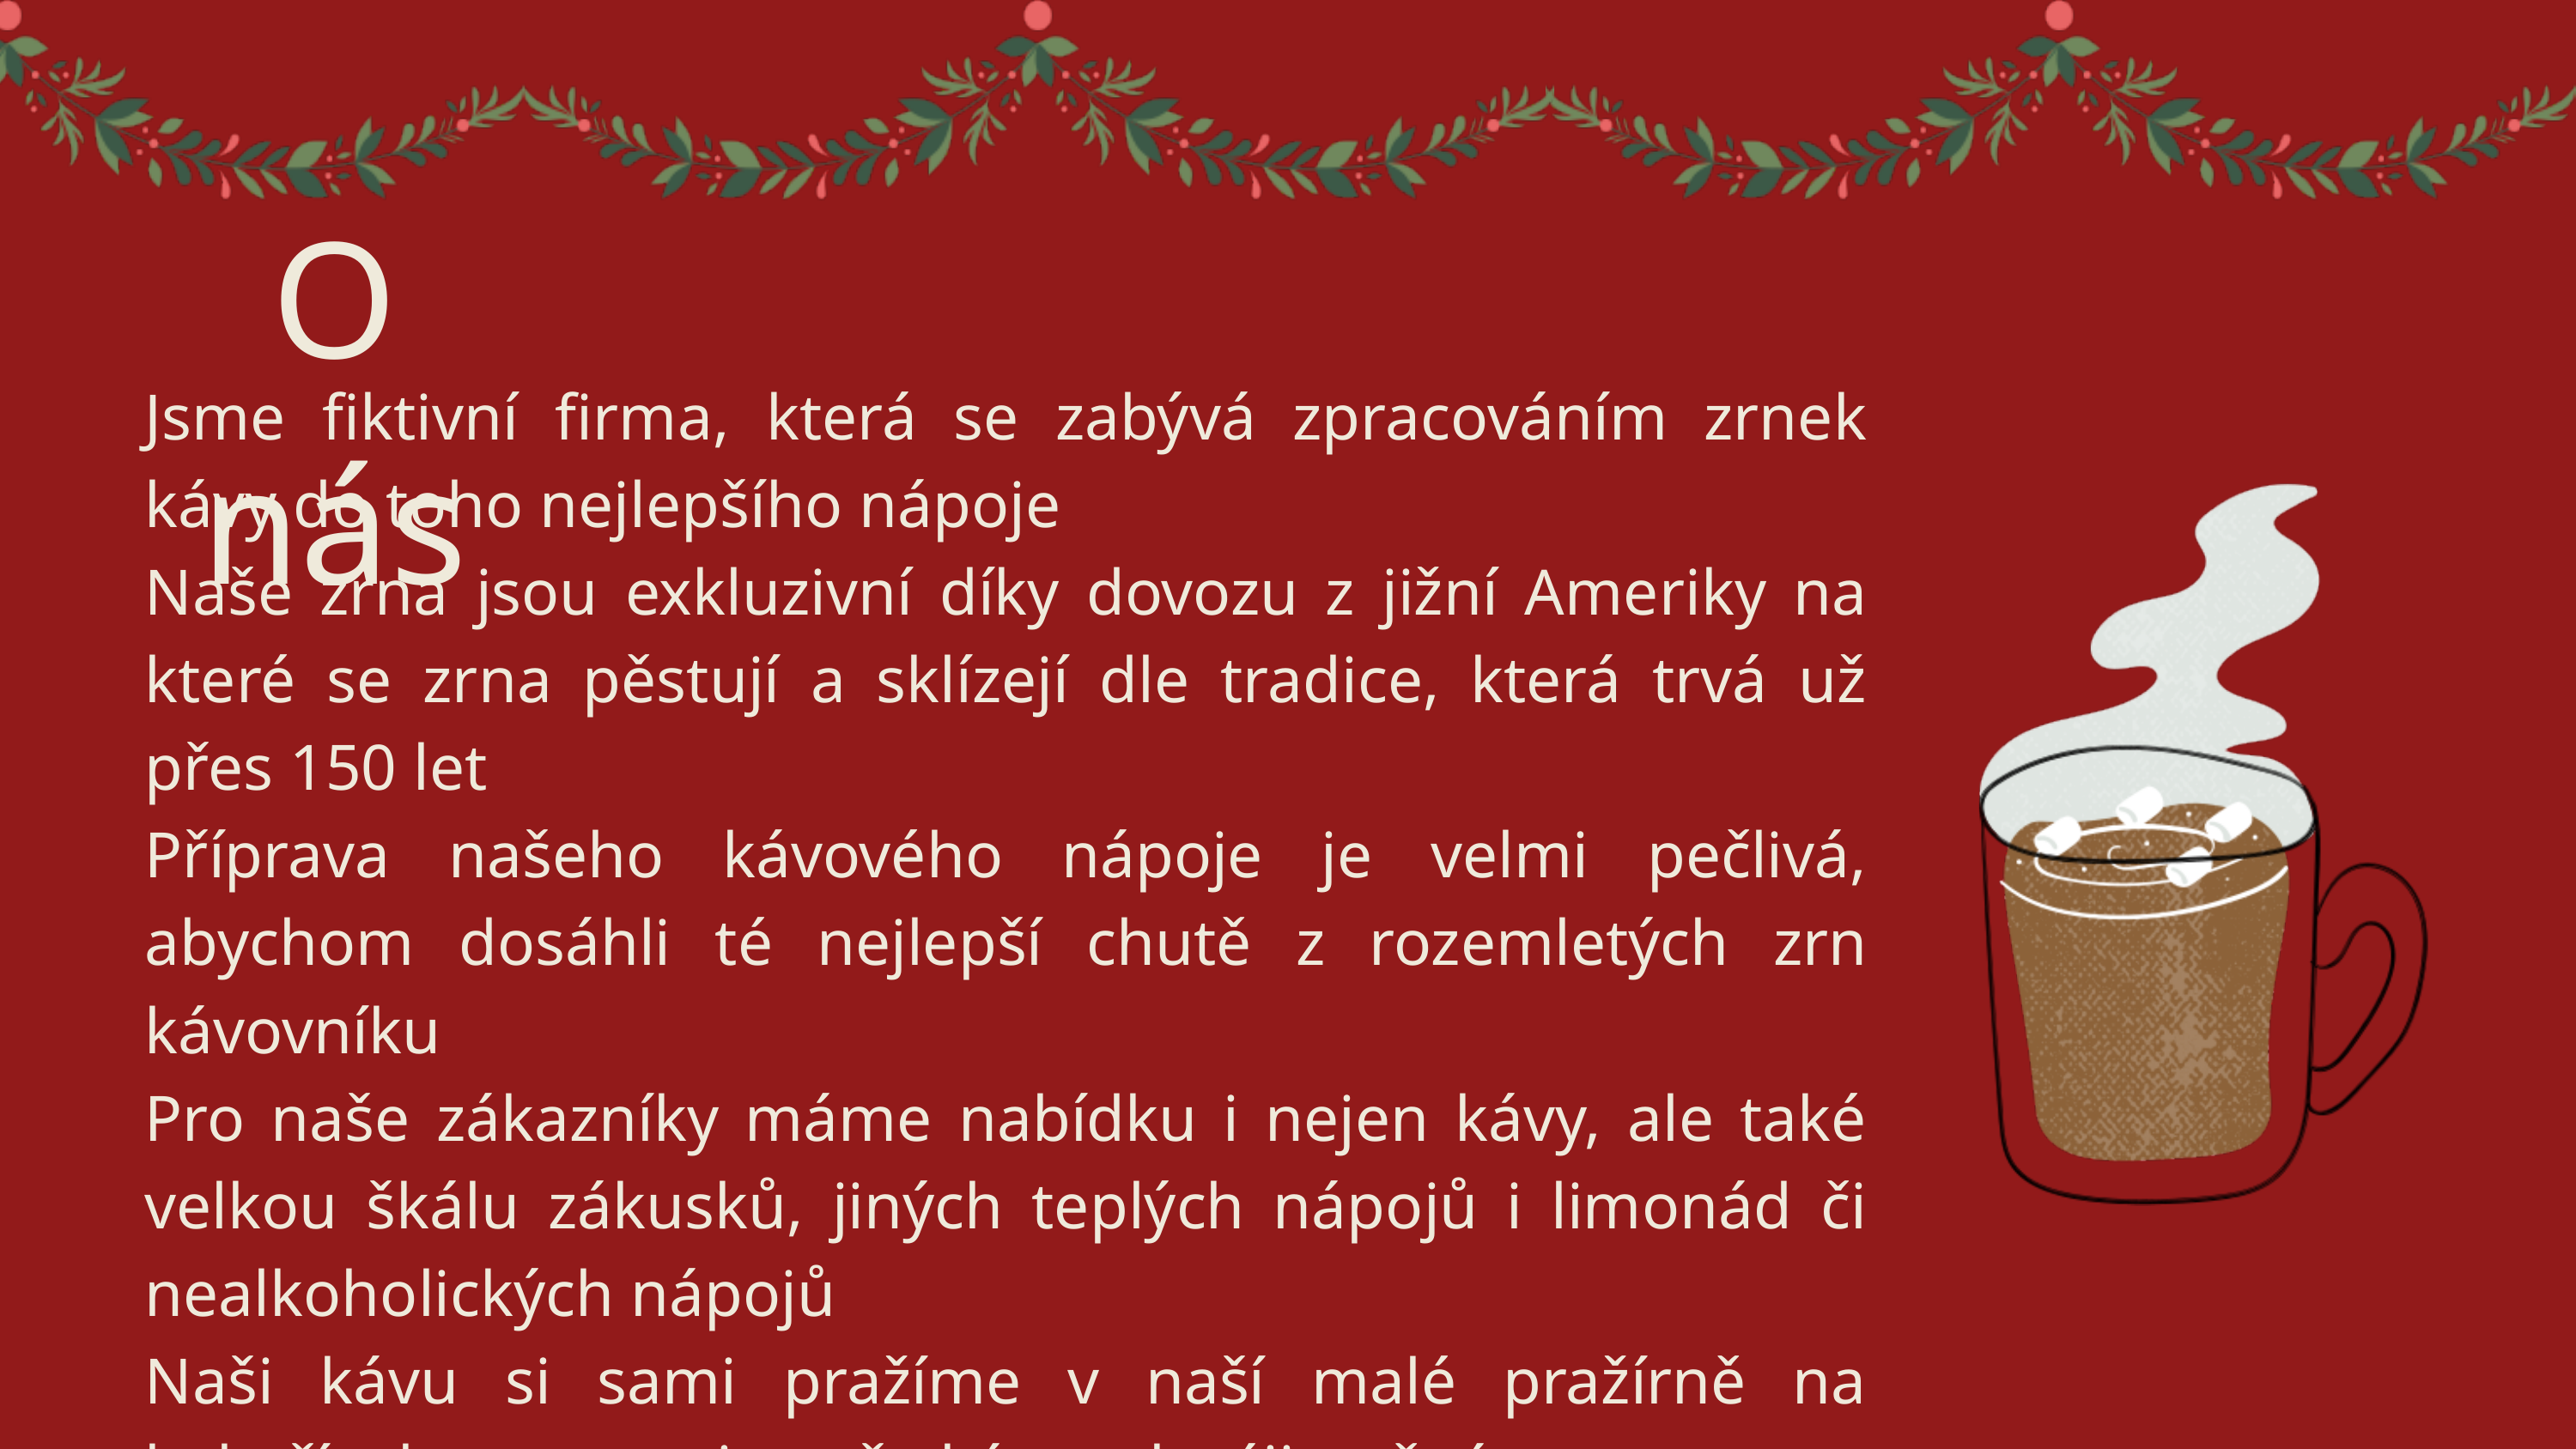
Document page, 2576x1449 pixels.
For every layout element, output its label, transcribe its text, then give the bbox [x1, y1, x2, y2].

text_box [525, 0, 1555, 203]
text_box [1555, 0, 2576, 203]
text_box O nás [144, 166, 525, 616]
text_box [0, 0, 525, 203]
text_box Jsme fiktivní firma, která se zabývá zpracováním zrnek kávy do toho nejlepšího nápoje Naše zrna jsou exkluzivní díky dovozu z jižní Ameriky na které se zrna pěstují a sklízejí dle tradice, která trvá už přes 150 let Příprava našeho kávového nápoje je velmi pečlivá, abychom dosáhli té nejlepší chutě z rozemletých zrn kávovníku Pro naše zákazníky máme nabídku i nejen kávy, ale také velkou škálu zákusků, jiných teplých nápojů i limonád či nealkoholických nápojů Naši kávu si sami pražíme v naší malé pražírně na kokořínsku a proto je naše káva tak výjimečná [144, 364, 1868, 1449]
text_box [1978, 482, 2432, 1206]
